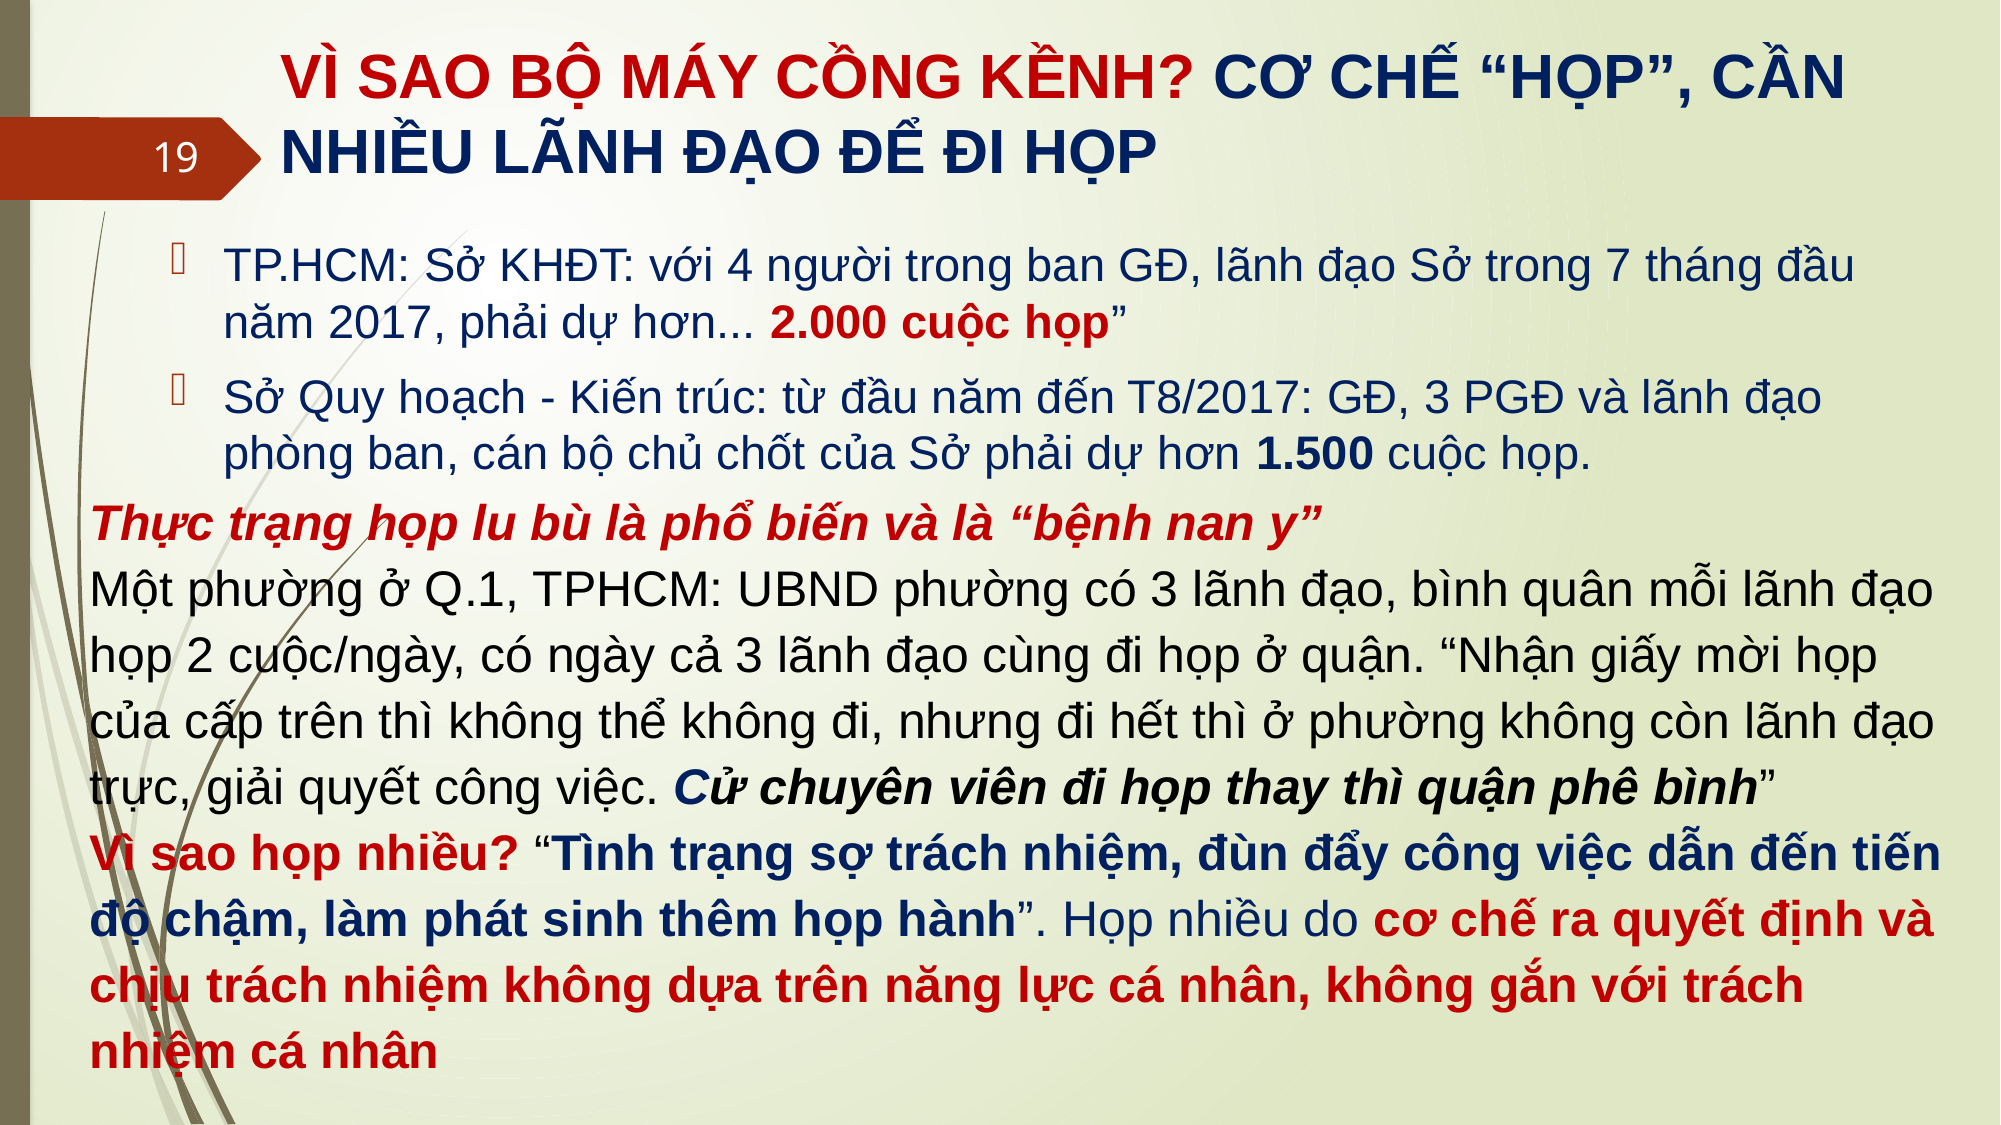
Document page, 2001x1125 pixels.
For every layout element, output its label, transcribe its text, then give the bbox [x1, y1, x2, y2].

slide_number 19 [87, 129, 216, 190]
list TP.HCM: Sở KHĐT: với 4 người trong ban GĐ, lãnh đạo Sở trong 7 tháng đầu năm 2017, phải dự hơn... 2.000 cuộc họp” Sở Quy hoạch - Kiến trúc: từ đầu năm đến T8/2017: GĐ, 3 PGĐ và lãnh đạo phòng ban, cán bộ chủ chốt của Sở phải dự hơn 1.500 cuộc họp. [155, 227, 1945, 477]
title VÌ SAO BỘ MÁY CỒNG KỀNH? CƠ CHẾ “HỌP”, CẦN NHIỀU LÃNH ĐẠO ĐỂ ĐI HỌP [265, 28, 1888, 173]
text_box Thực trạng họp lu bù là phổ biến và là “bệnh nan y” Một phường ở Q.1, TPHCM: UBND phường có 3 lãnh đạo, bình quân mỗi lãnh đạo họp 2 cuộc/ngày, có ngày cả 3 lãnh đạo cùng đi họp ở quận. “Nhận giấy mời họp của cấp trên thì không thể không đi, nhưng đi hết thì ở phường không còn lãnh đạo trực, giải quyết công việc. Cử chuyên viên đi họp thay thì quận phê bình” Vì sao họp nhiều? “Tình trạng sợ trách nhiệm, đùn đẩy công việc dẫn đến tiến độ chậm, làm phát sinh thêm họp hành”. Họp nhiều do cơ chế ra quyết định và chịu trách nhiệm không dựa trên năng lực cá nhân, không gắn với trách nhiệm cá nhân [74, 477, 1976, 1086]
